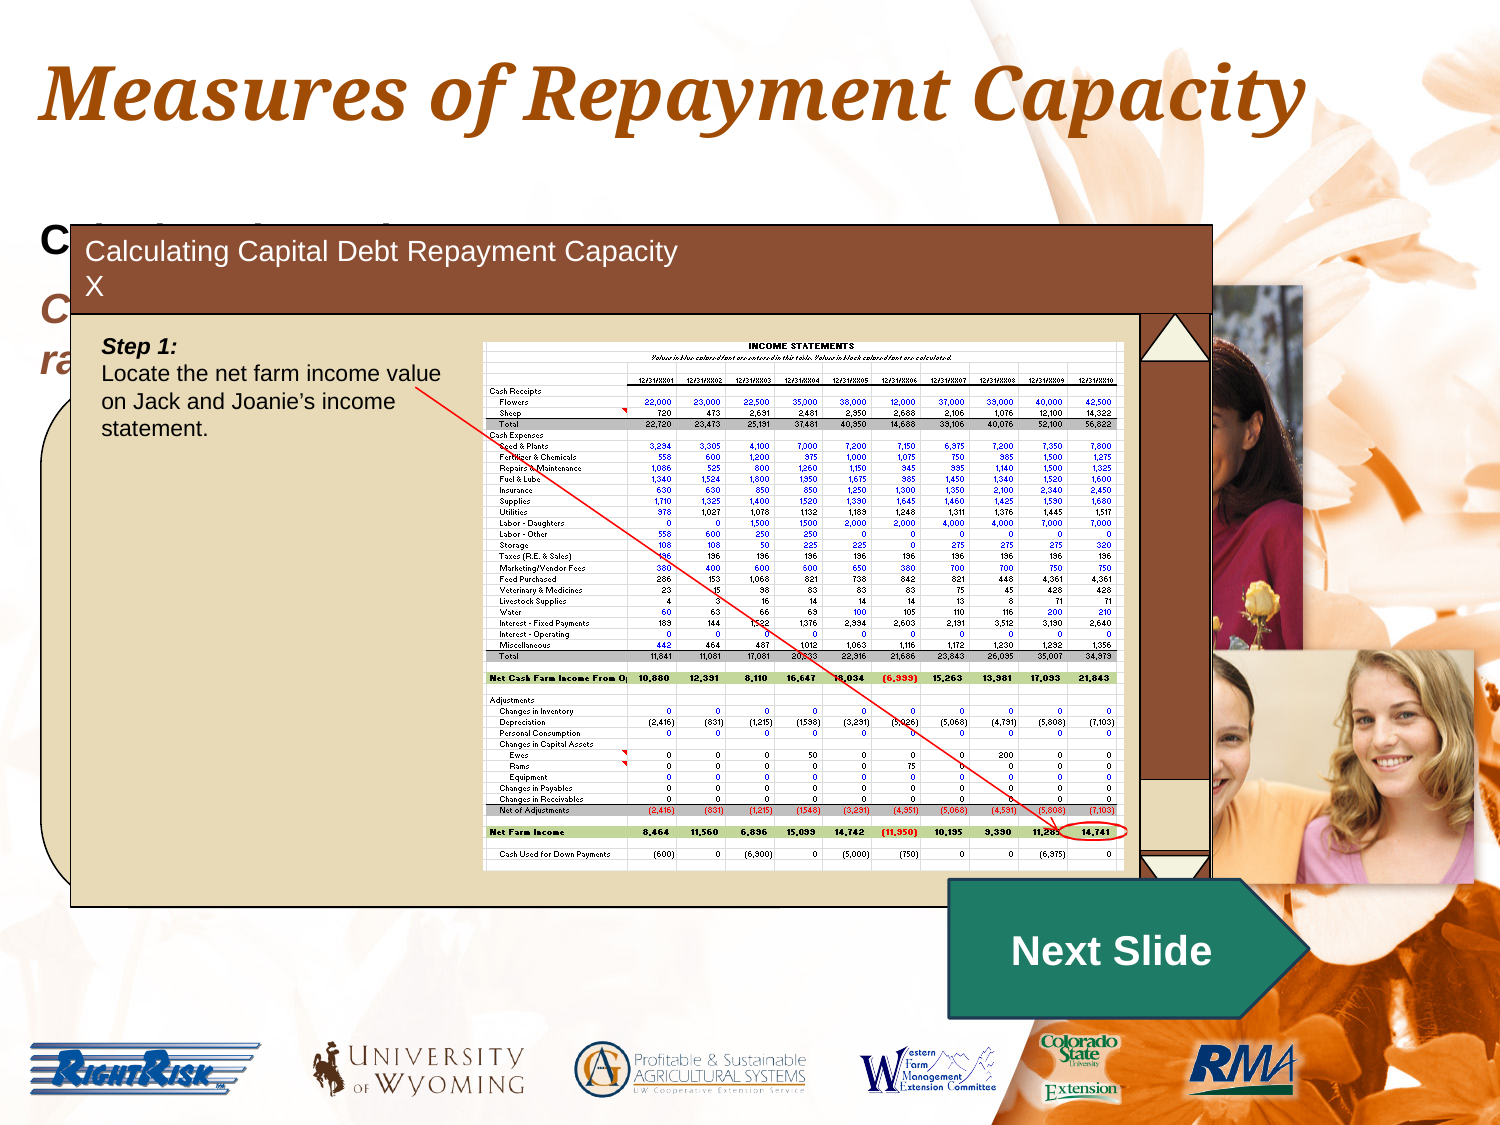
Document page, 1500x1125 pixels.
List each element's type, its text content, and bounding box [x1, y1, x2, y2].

title Measures of Repayment Capacity [24, 24, 1338, 155]
text_box Next Slide [947, 877, 1311, 1020]
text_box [40, 224, 1213, 908]
picture [0, 0, 1500, 1125]
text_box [415, 386, 1059, 831]
list Calculate the Ratios, Cont. Calculate Jack and Joanie’s equity/asset ratio. Click Submit to check your answers. [24, 179, 925, 394]
